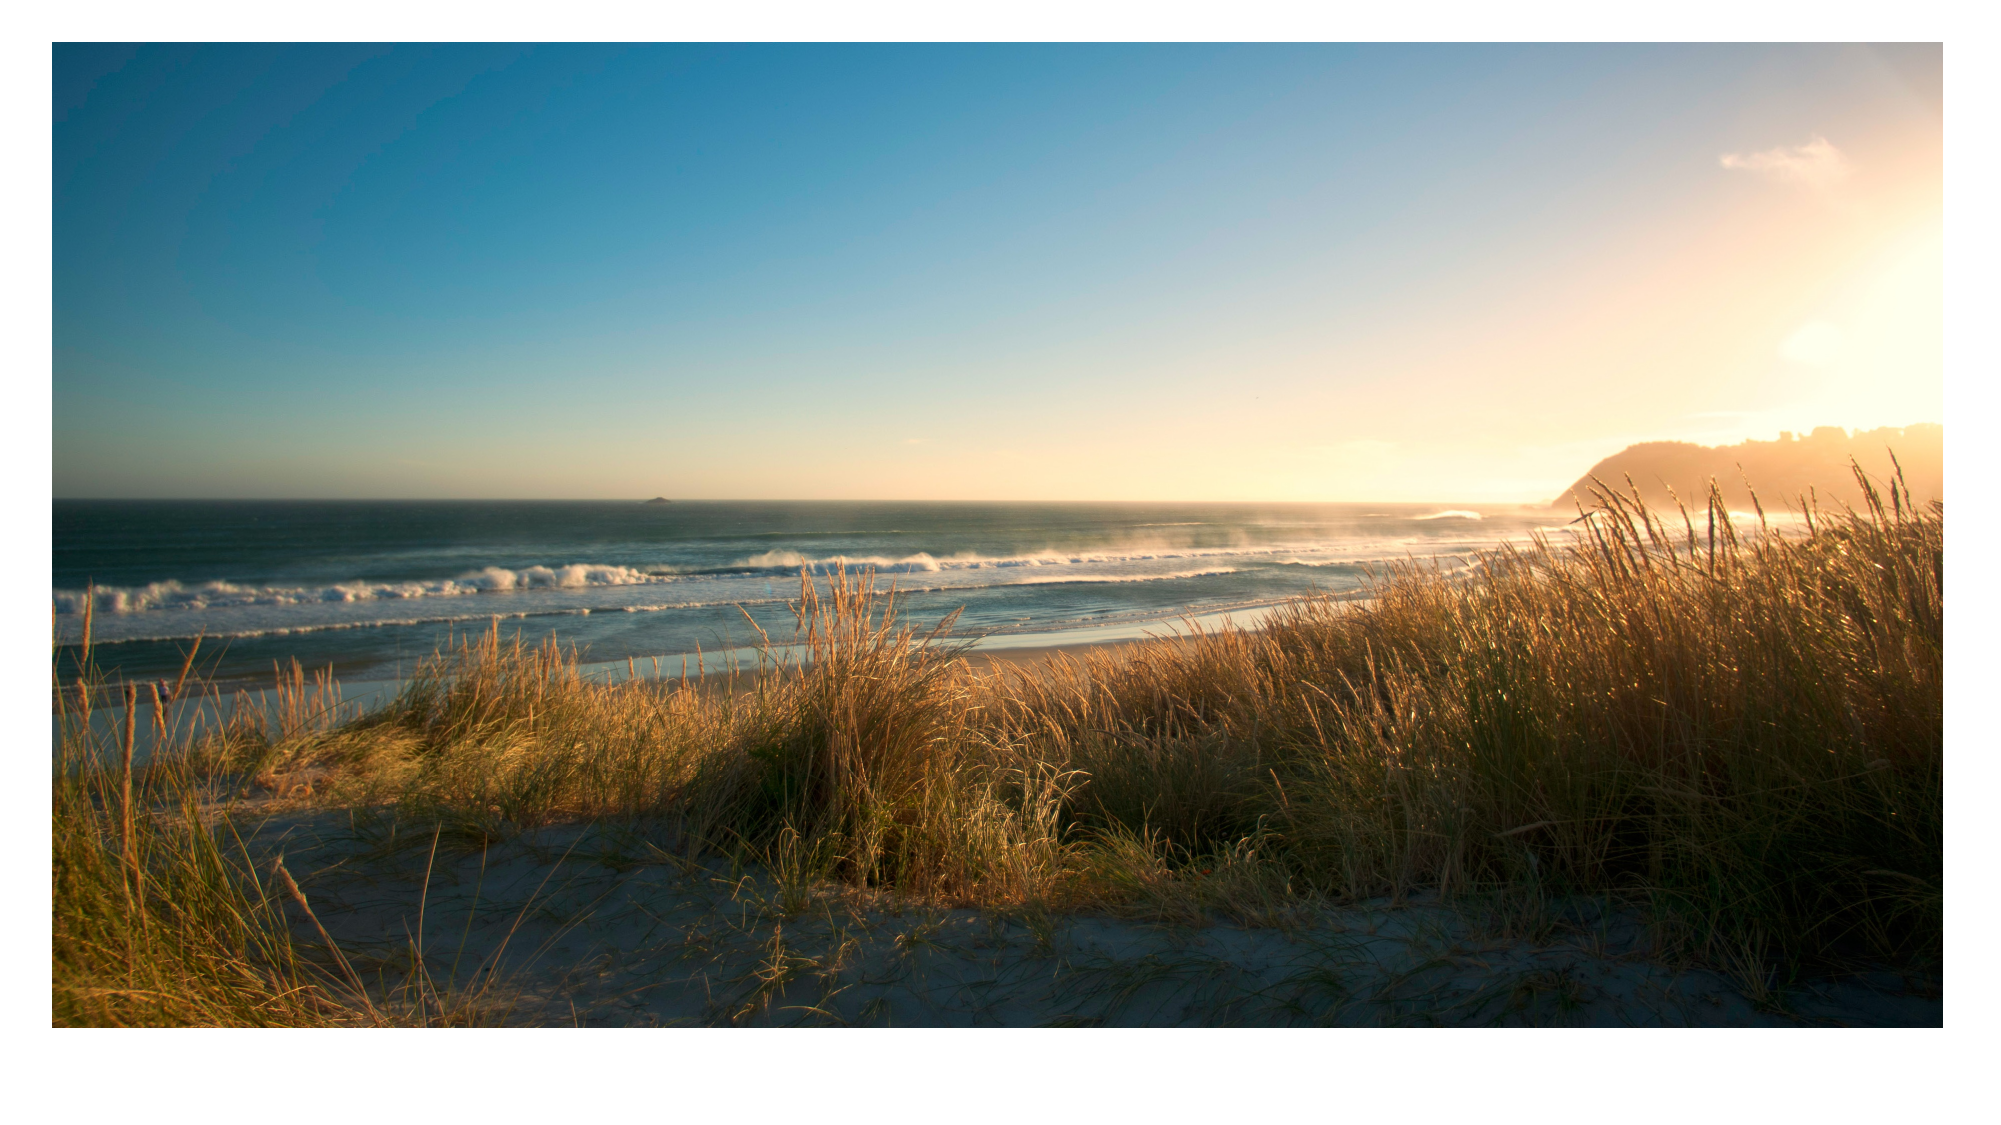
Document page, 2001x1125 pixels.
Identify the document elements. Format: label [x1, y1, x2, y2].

picture [52, 42, 1943, 1028]
